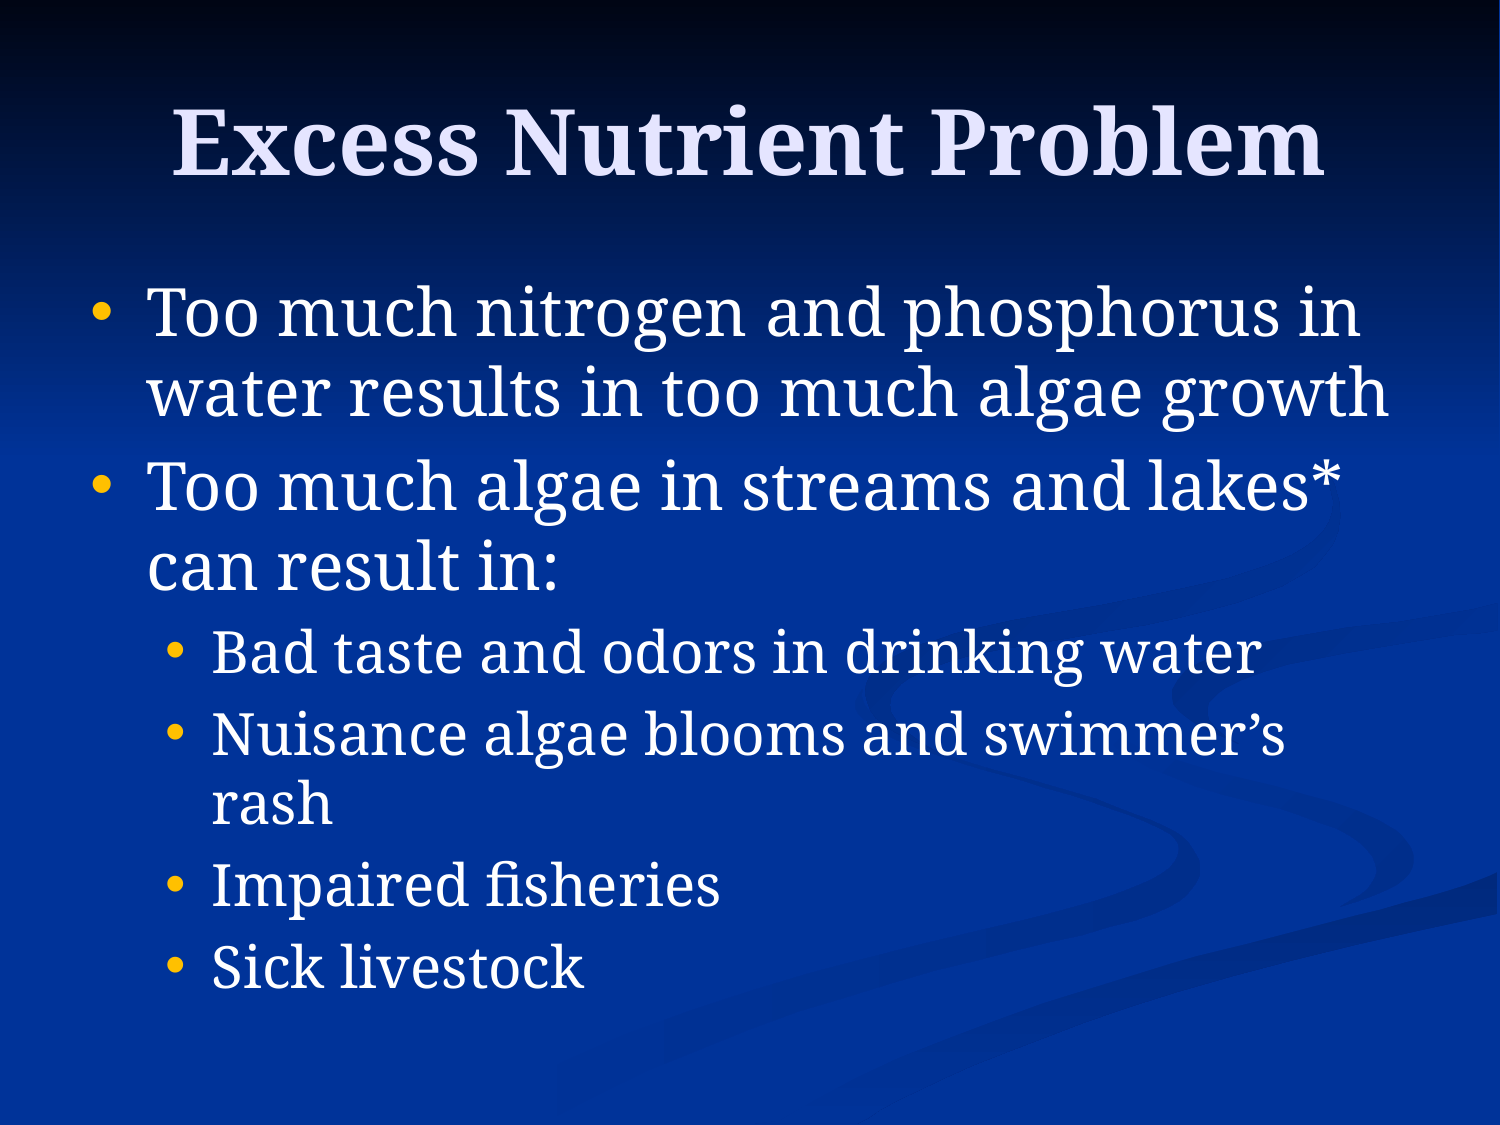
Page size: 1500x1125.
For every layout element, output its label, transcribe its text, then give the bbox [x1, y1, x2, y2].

list Too much nitrogen and phosphorus in water results in too much algae growth Too much algae in streams and lakes* can result in: Bad taste and odors in drinking water Nuisance algae blooms and swimmer’s rash Impaired fisheries Sick livestock [74, 262, 1426, 1006]
title Excess Nutrient Problem [74, 44, 1426, 233]
